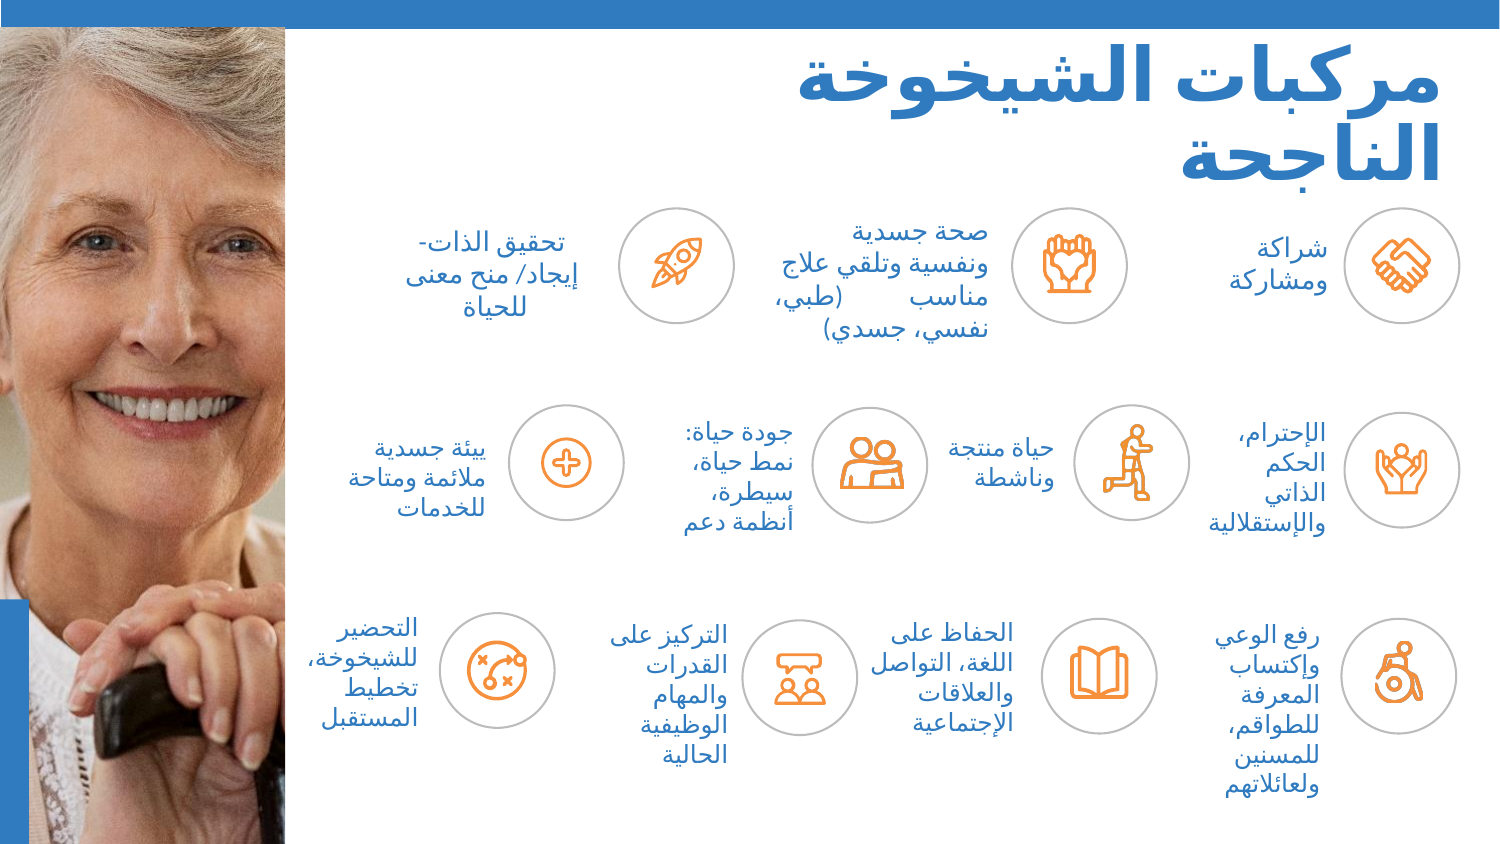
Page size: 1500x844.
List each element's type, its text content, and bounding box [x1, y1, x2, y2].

text_box [1371, 237, 1432, 294]
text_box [650, 237, 703, 289]
text_box [0, 599, 29, 844]
text_box [1339, 616, 1459, 736]
picture [1375, 641, 1423, 703]
text_box ييئة جسدية ملائمة ومتاحة للخدمات [297, 424, 502, 529]
text_box شراكة ومشاركة [1151, 222, 1344, 303]
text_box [1344, 412, 1460, 528]
text_box صحة جسدية ونفسية وتلقي علاج مناسب (طبي، نفسي، جسدي) [749, 205, 1004, 351]
text_box [1043, 233, 1096, 294]
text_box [508, 405, 624, 521]
text_box مركبات الشيخوخة الناجحة [697, 69, 1460, 163]
text_box [1344, 206, 1462, 326]
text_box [742, 620, 858, 736]
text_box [812, 407, 928, 523]
text_box التركيز على القدرات والمهام الوظيفية الحالية [566, 611, 744, 776]
text_box [1010, 206, 1129, 326]
text_box [0, 25, 287, 844]
text_box [617, 206, 736, 326]
text_box الإحترام، الحكم الذاتي والإستقلالية [1191, 409, 1342, 544]
text_box [1070, 645, 1129, 699]
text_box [1074, 405, 1190, 521]
text_box رفع الوعي وإكتساب المعرفة للطواقم، للمسنين ولعائلاتهم [1156, 610, 1336, 806]
text_box [437, 611, 557, 730]
text_box تحقيق الذات- إيجاد/ منح معنى للحياة [375, 216, 609, 329]
text_box التحضير للشيخوخة، تخطيط المستقبل [256, 604, 434, 739]
text_box حياة منتجة وناشطة [932, 424, 1069, 499]
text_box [466, 640, 528, 701]
text_box [1039, 616, 1156, 736]
text_box جودة حياة: نمط حياة، سيطرة، أنظمة دعم [631, 408, 809, 543]
text_box الحفاظ على اللغة، التواصل والعلاقات الإجتماعية [851, 609, 1029, 744]
